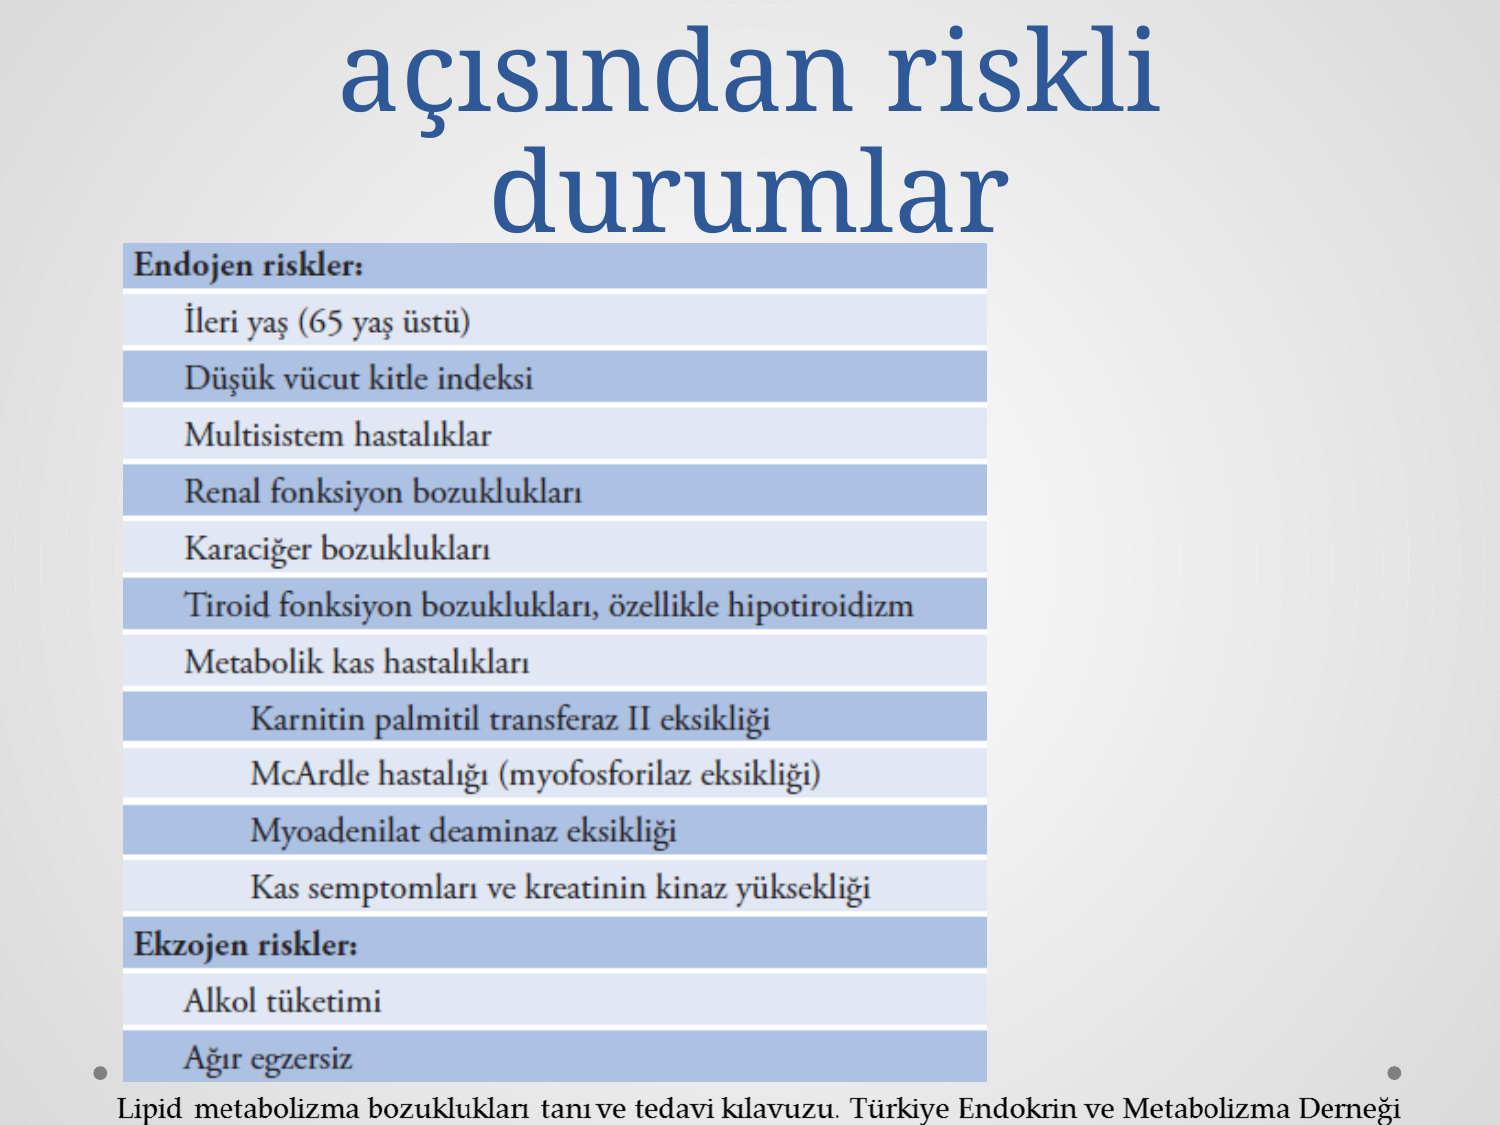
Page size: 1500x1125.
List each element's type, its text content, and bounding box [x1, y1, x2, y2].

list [100, 1081, 1451, 1125]
title Statin toksisitesi açısından riskli durumlar [75, 0, 1425, 263]
picture [123, 243, 987, 1081]
